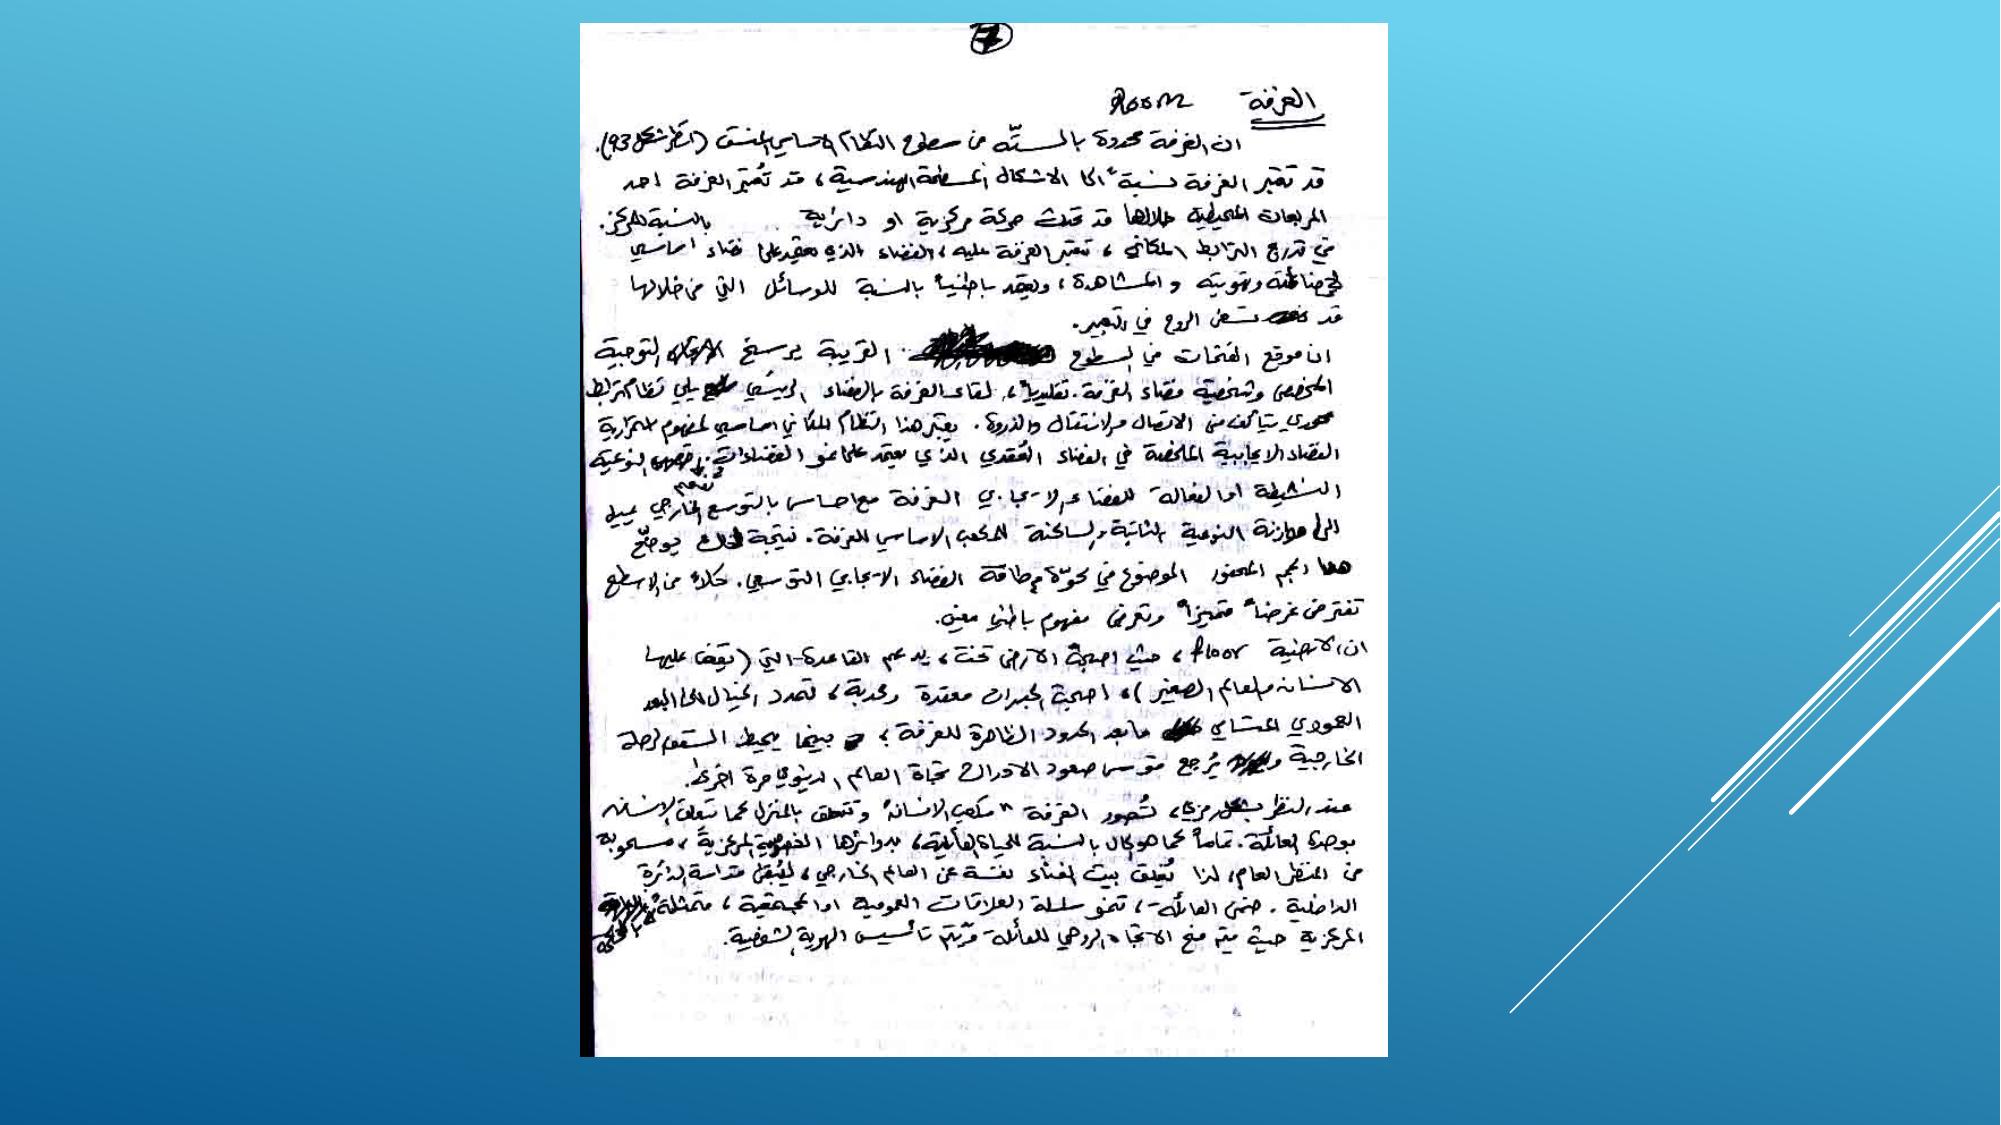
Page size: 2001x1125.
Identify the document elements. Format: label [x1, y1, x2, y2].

list [580, 23, 1389, 1057]
